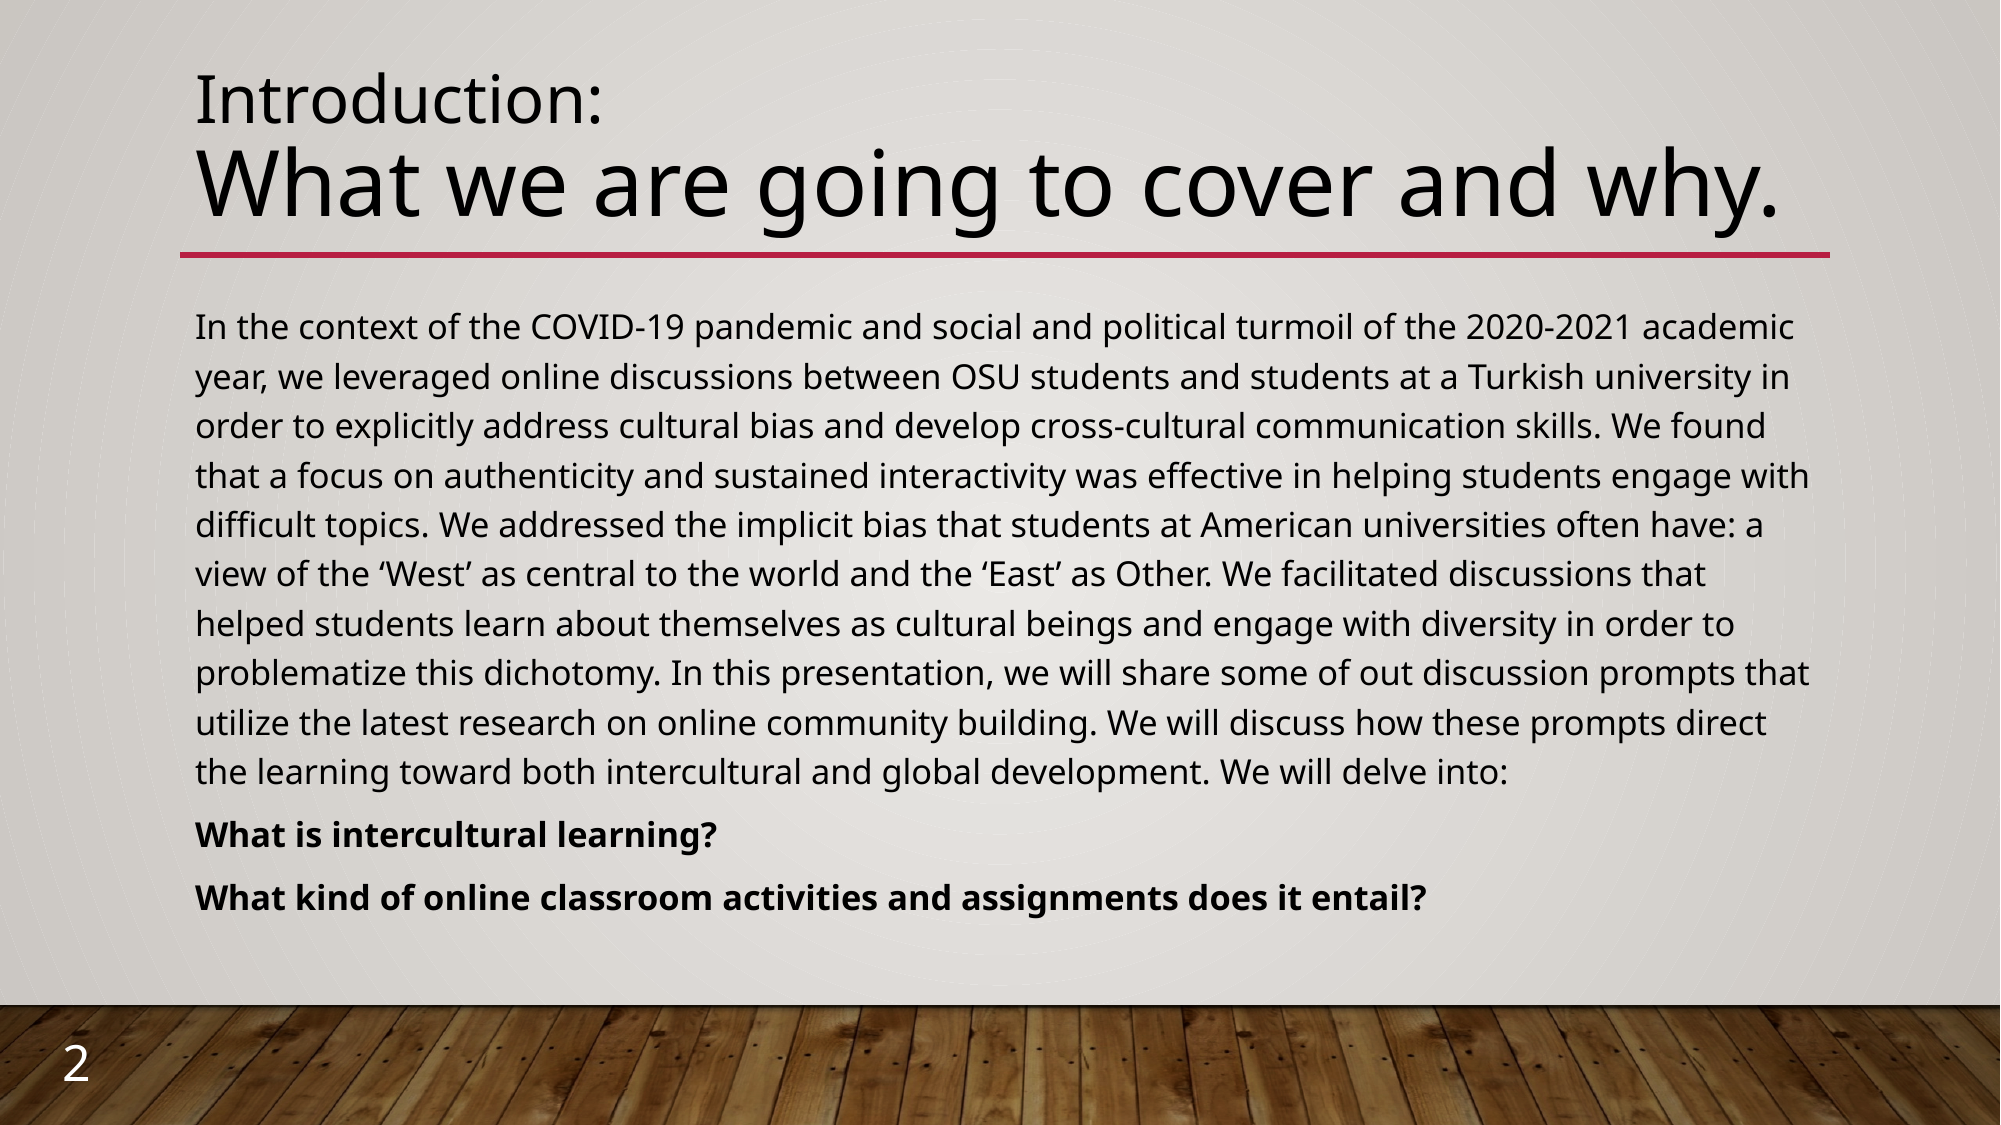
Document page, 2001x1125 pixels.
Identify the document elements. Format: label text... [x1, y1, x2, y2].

picture [0, 1005, 2000, 1125]
list In the context of the COVID-19 pandemic and social and political turmoil of the 2020-2021 academic year, we leveraged online discussions between OSU students and students at a Turkish university in order to explicitly address cultural bias and develop cross-cultural communication skills. We found that a focus on authenticity and sustained interactivity was effective in helping students engage with difficult topics. We addressed the implicit bias that students at American universities often have: a view of the ‘West’ as central to the world and the ‘East’ as Other. We facilitated discussions that helped students learn about themselves as cultural beings and engage with diversity in order to problematize this dichotomy. In this presentation, we will share some of out discussion prompts that utilize the latest research on online community building. We will discuss how these prompts direct the learning toward both intercultural and global development. We will delve into: What is intercultural learning? What kind of online classroom activities and assignments does it entail? [180, 270, 1831, 945]
slide_number 2 [47, 1024, 181, 1107]
title Introduction: What we are going to cover and why. [180, 75, 1831, 244]
